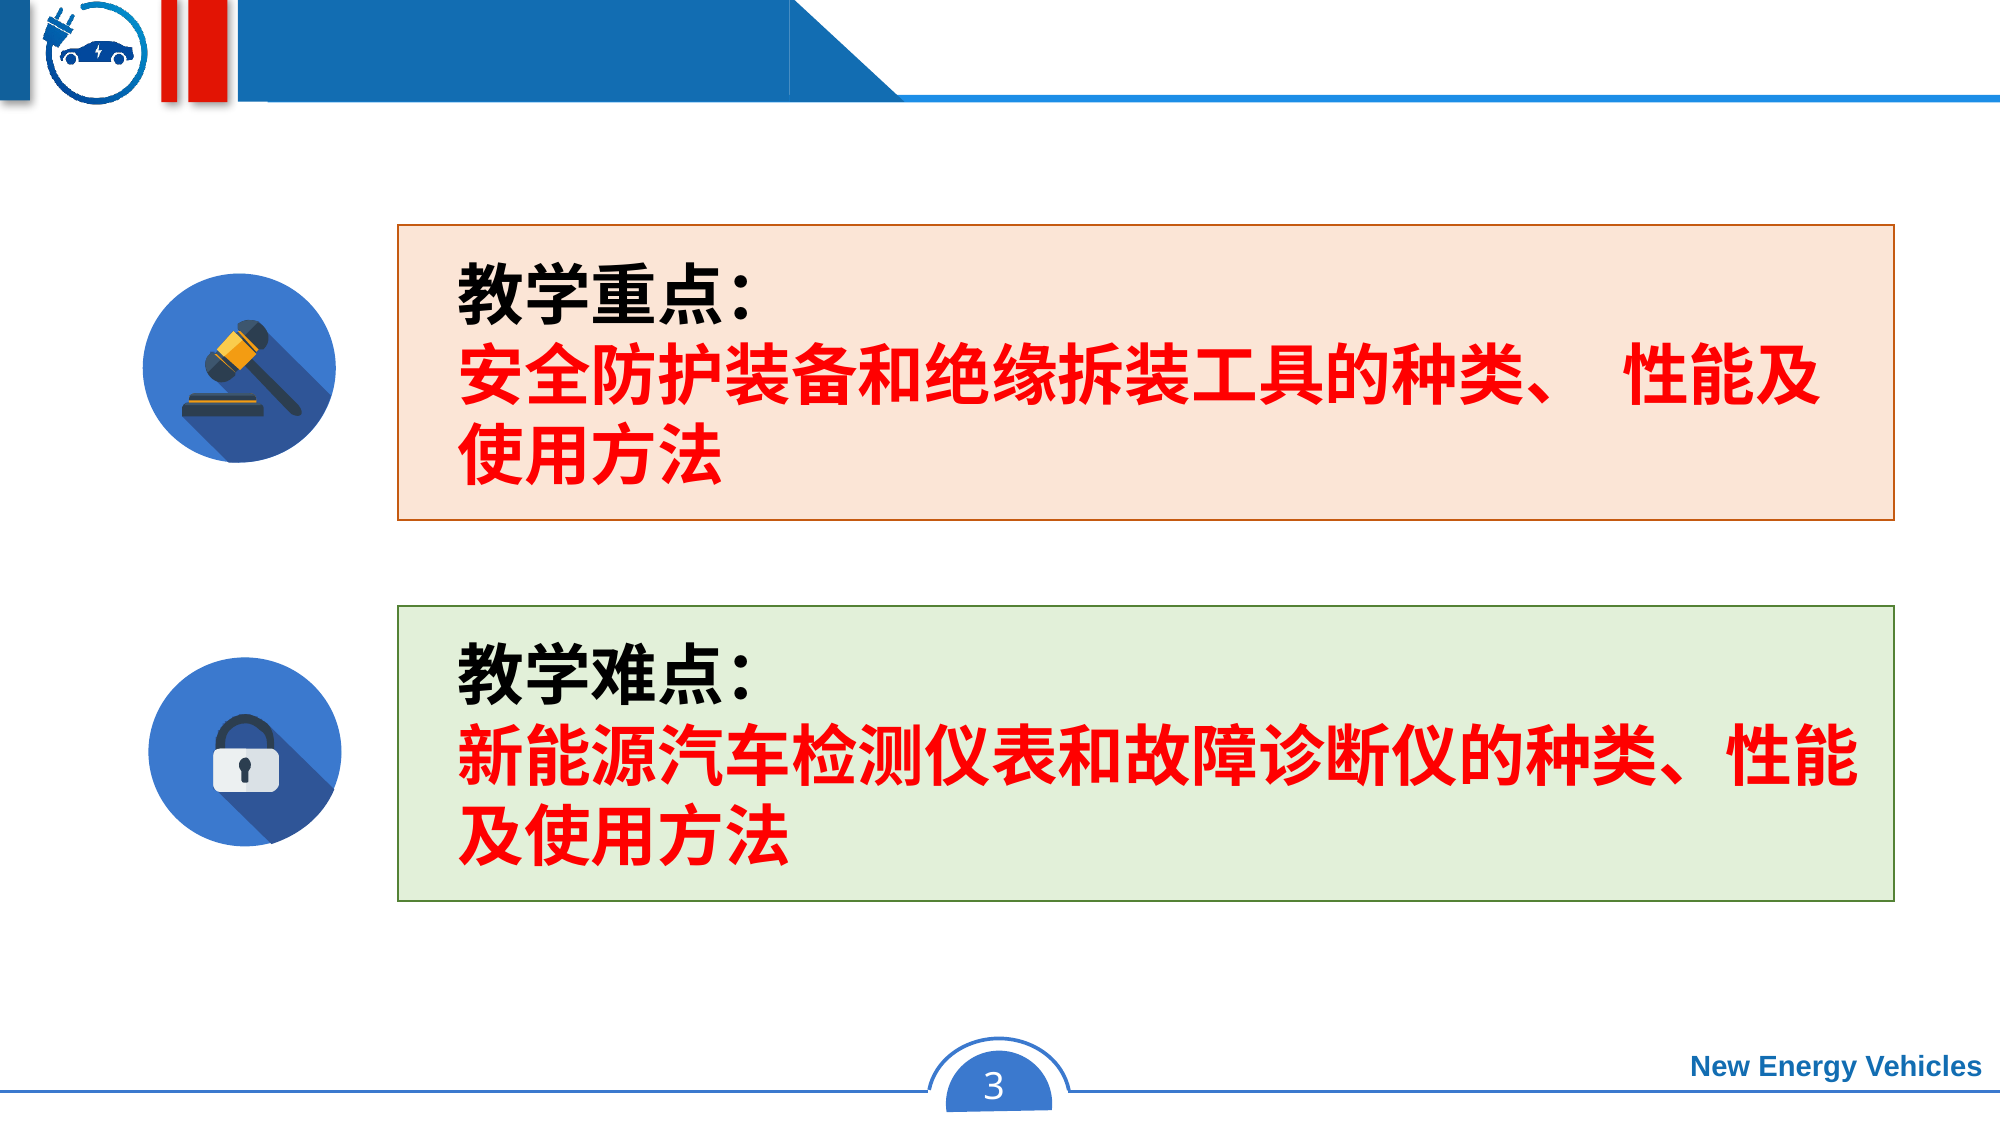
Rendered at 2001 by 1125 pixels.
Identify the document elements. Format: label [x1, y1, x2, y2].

picture [41, 0, 148, 107]
text_box [142, 224, 1894, 901]
